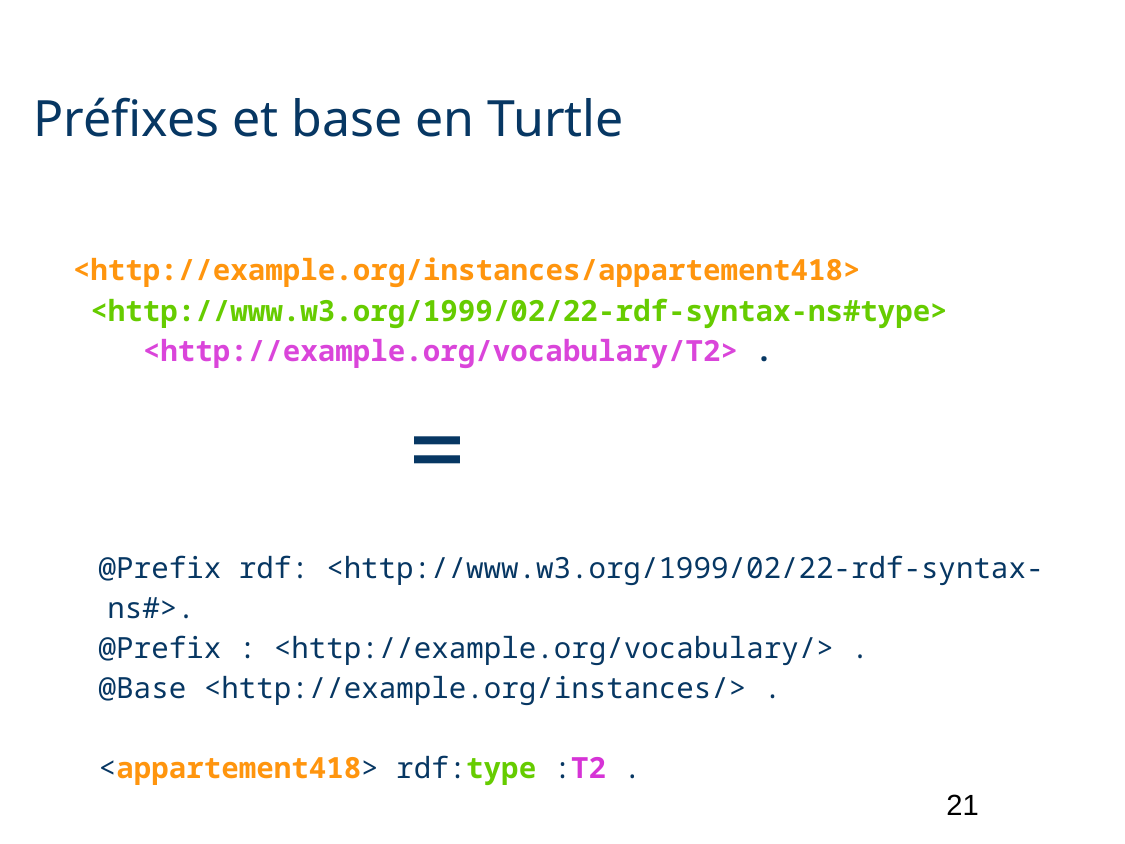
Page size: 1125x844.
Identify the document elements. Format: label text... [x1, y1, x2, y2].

title Préfixes et base en Turtle [22, 79, 1035, 153]
slide_number 21 [931, 771, 999, 836]
list <http://example.org/instances/appartement418> <http://www.w3.org/1999/02/22-rdf-syntax-ns#type> <http://example.org/vocabulary/T2> . = @Prefix rdf: <http://www.w3.org/1999/02/22-rdf-syntax-ns#>. @Prefix : <http://example.org/vocabulary/> . @Base <http://example.org/instances/> . <appartement418> rdf:type :T2 . [61, 200, 1075, 788]
